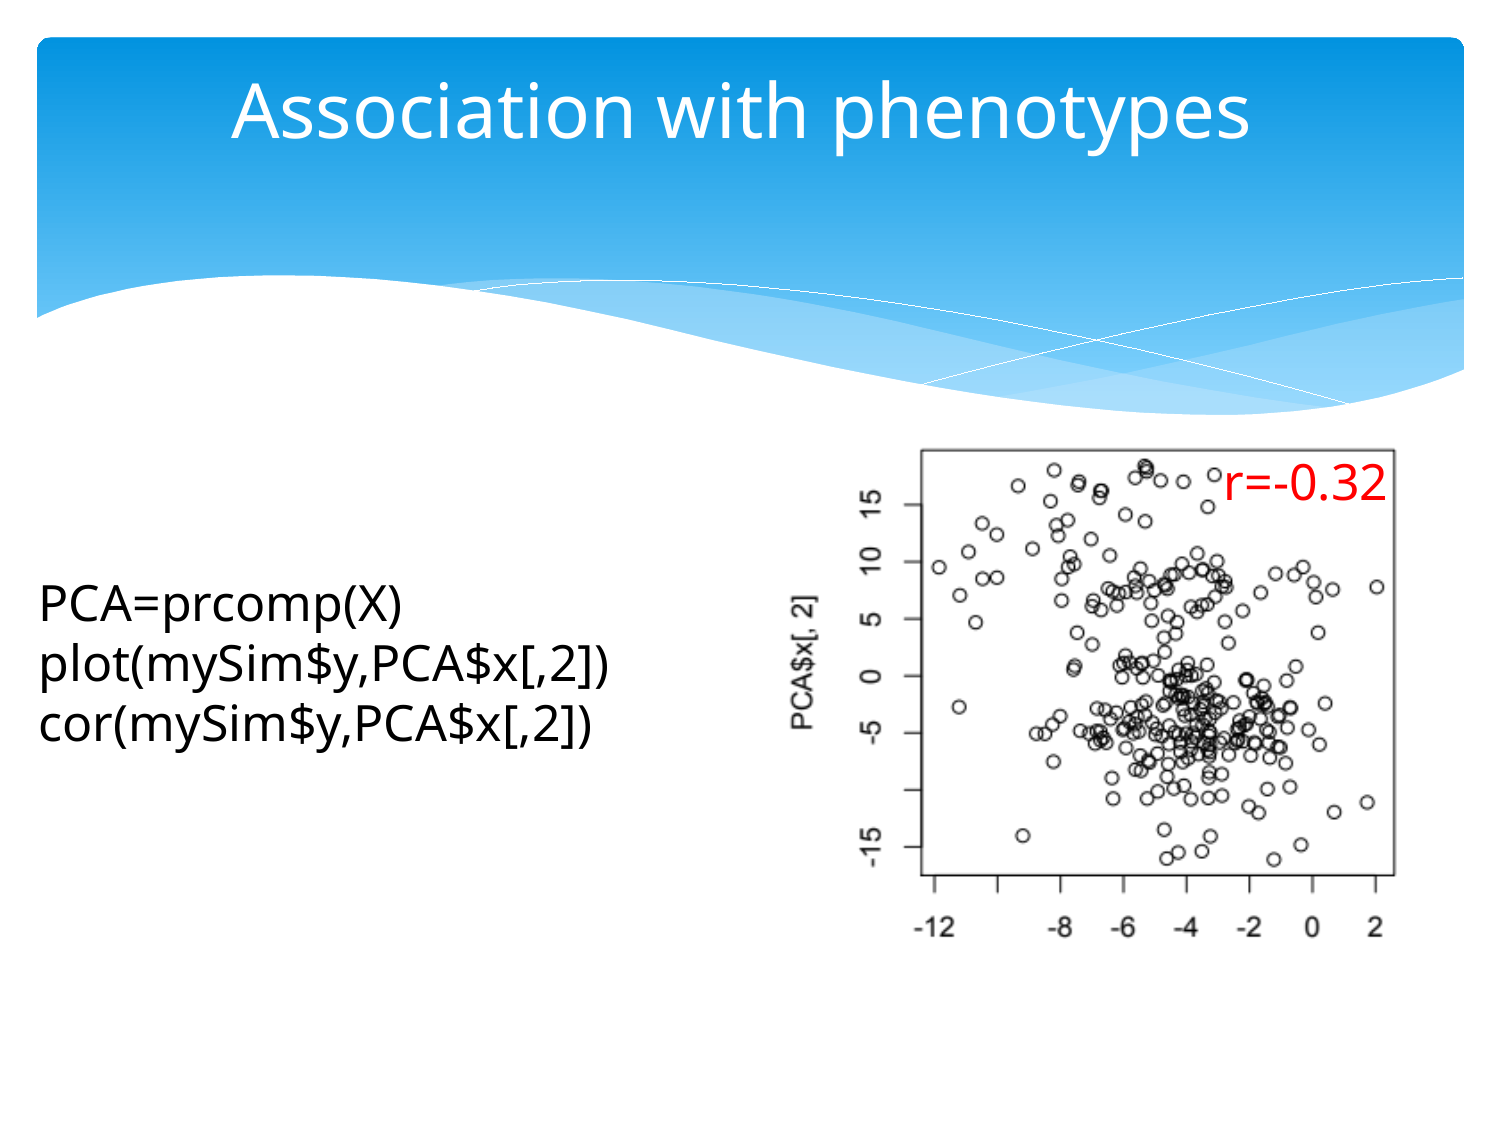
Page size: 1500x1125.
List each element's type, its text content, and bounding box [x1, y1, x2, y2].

picture [785, 411, 1426, 975]
text_box PCA=prcomp(X) plot(mySim$y,PCA$x[,2]) cor(mySim$y,PCA$x[,2]) [23, 564, 779, 819]
title Association with phenotypes [7, 54, 1476, 162]
